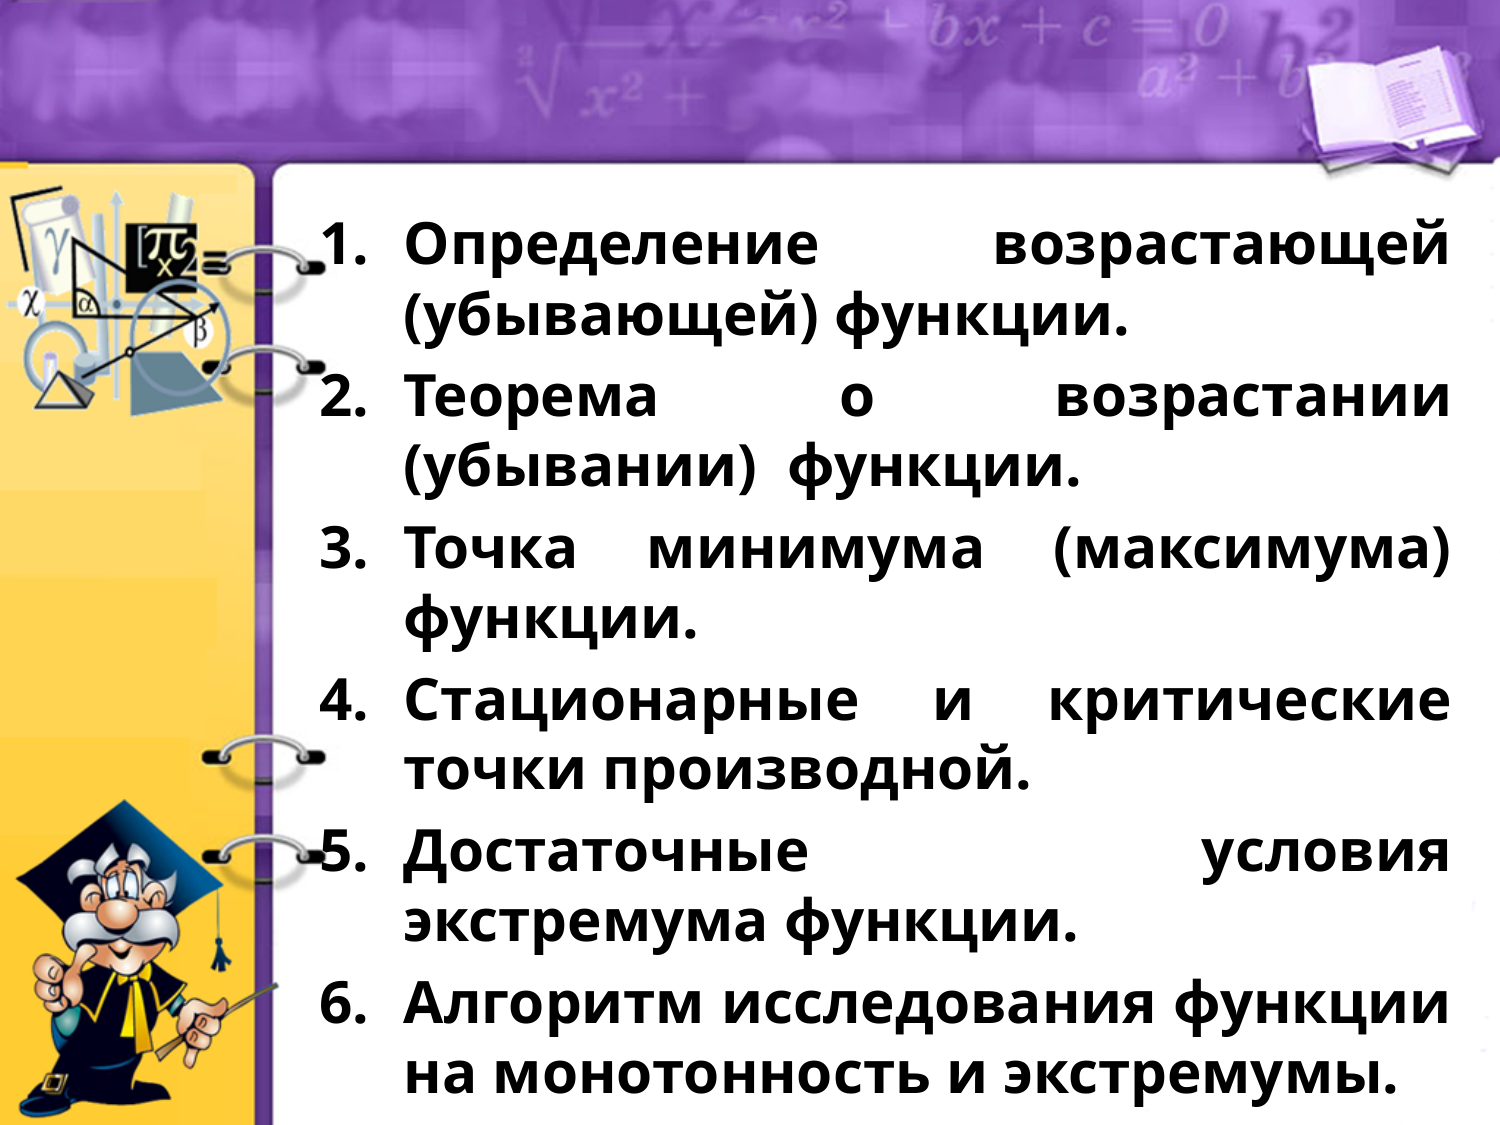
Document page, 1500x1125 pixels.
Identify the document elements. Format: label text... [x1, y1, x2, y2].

picture [0, 0, 1500, 1125]
list Определение возрастающей (убывающей) функции. Теорема о возрастании (убывании) функции. Точка минимума (максимума) функции. Стационарные и критические точки производной. Достаточные условия экстремума функции. Алгоритм исследования функции на монотонность и экстремумы. [304, 198, 1468, 1102]
